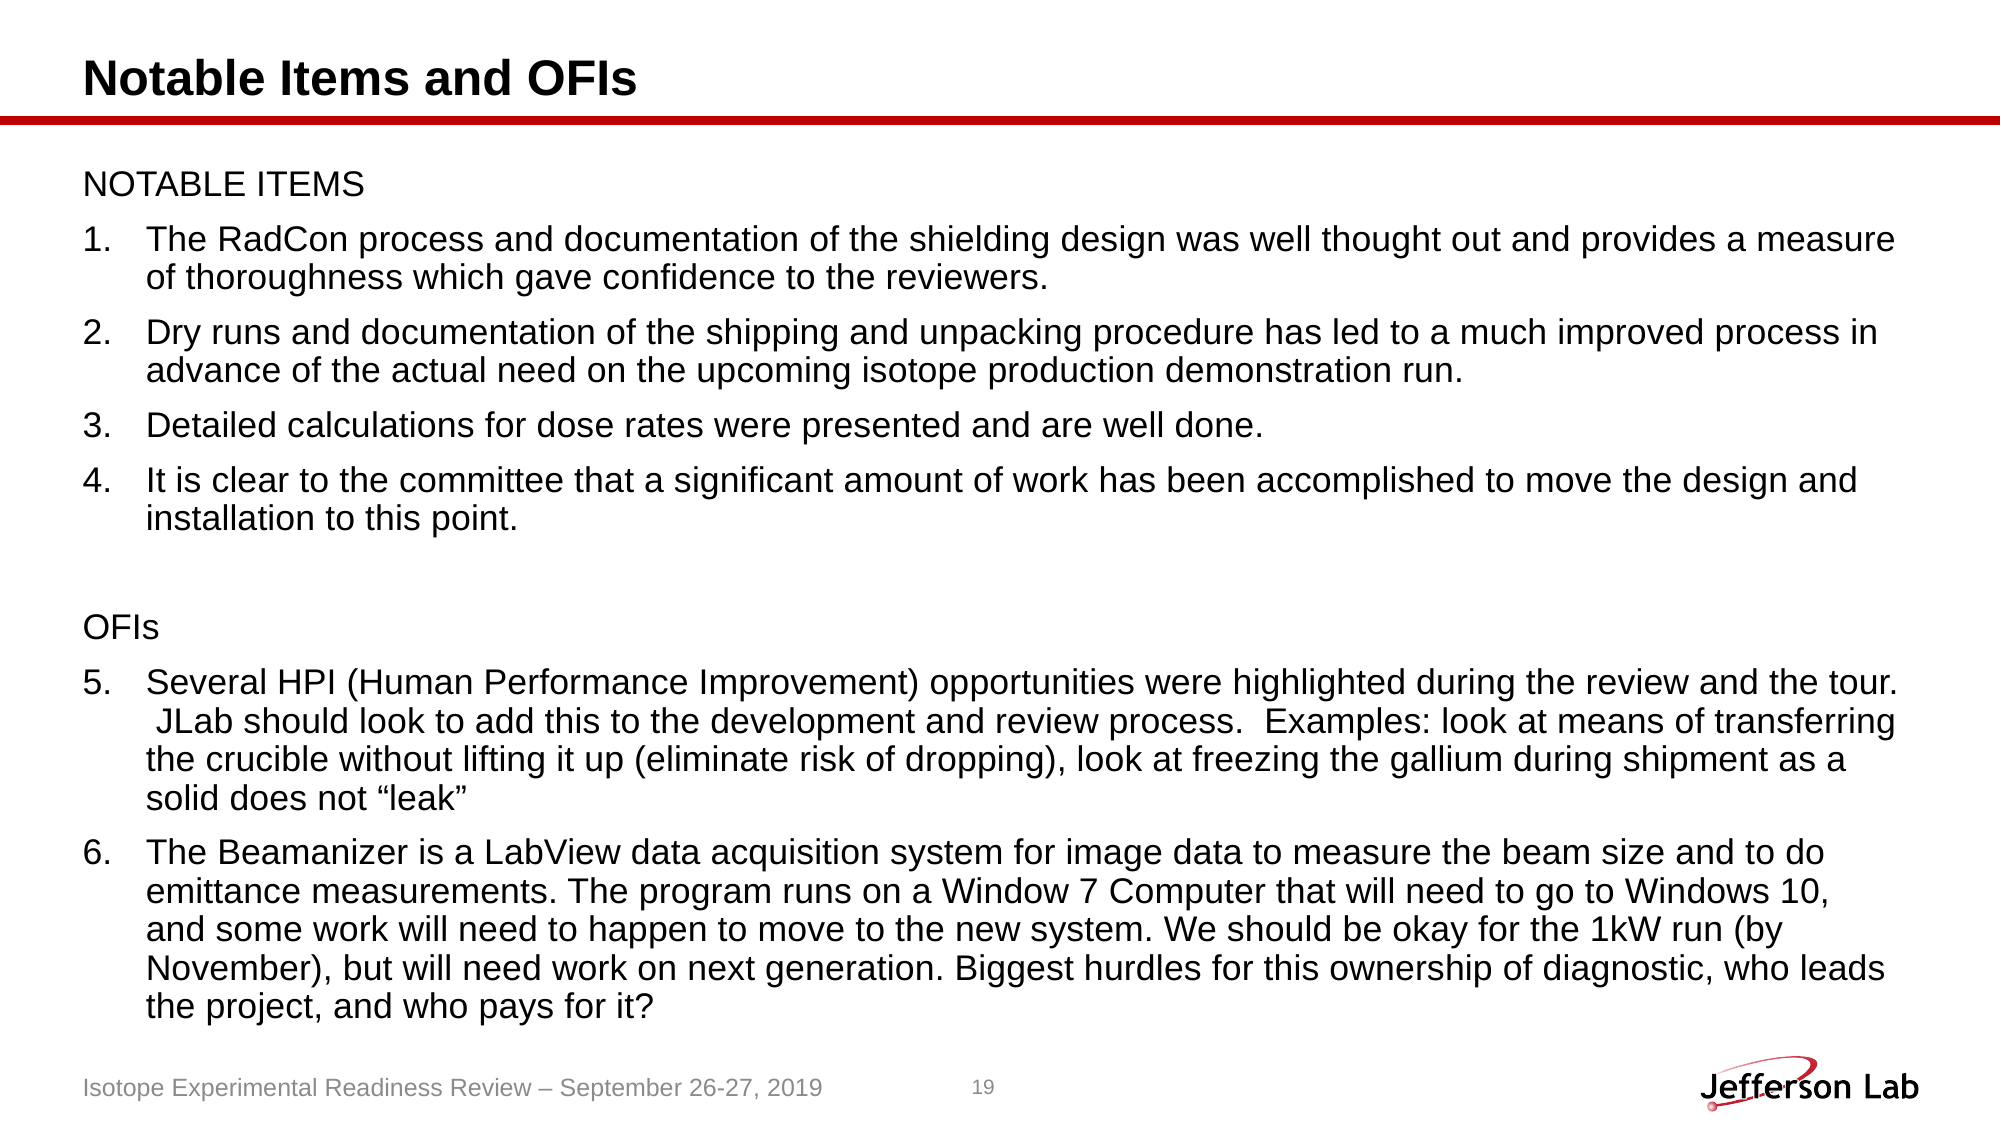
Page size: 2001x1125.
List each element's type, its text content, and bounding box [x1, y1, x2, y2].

list NOTABLE ITEMS The RadCon process and documentation of the shielding design was well thought out and provides a measure of thoroughness which gave confidence to the reviewers. Dry runs and documentation of the shipping and unpacking procedure has led to a much improved process in advance of the actual need on the upcoming isotope production demonstration run. Detailed calculations for dose rates were presented and are well done. It is clear to the committee that a significant amount of work has been accomplished to move the design and installation to this point. OFIs Several HPI (Human Performance Improvement) opportunities were highlighted during the review and the tour. JLab should look to add this to the development and review process. Examples: look at means of transferring the crucible without lifting it up (eliminate risk of dropping), look at freezing the gallium during shipment as a solid does not “leak” The Beamanizer is a LabView data acquisition system for image data to measure the beam size and to do emittance measurements. The program runs on a Window 7 Computer that will need to go to Windows 10, and some work will need to happen to move to the new system. We should be okay for the 1kW run (by November), but will need work on next generation. Biggest hurdles for this ownership of diagnostic, who leads the project, and who pays for it? [67, 158, 1919, 1042]
footer Isotope Experimental Readiness Review – September 26-27, 2019 [67, 1060, 925, 1112]
slide_number 19 [924, 1060, 1042, 1111]
title Notable Items and OFIs [67, 39, 1919, 120]
picture [1698, 1047, 1933, 1124]
